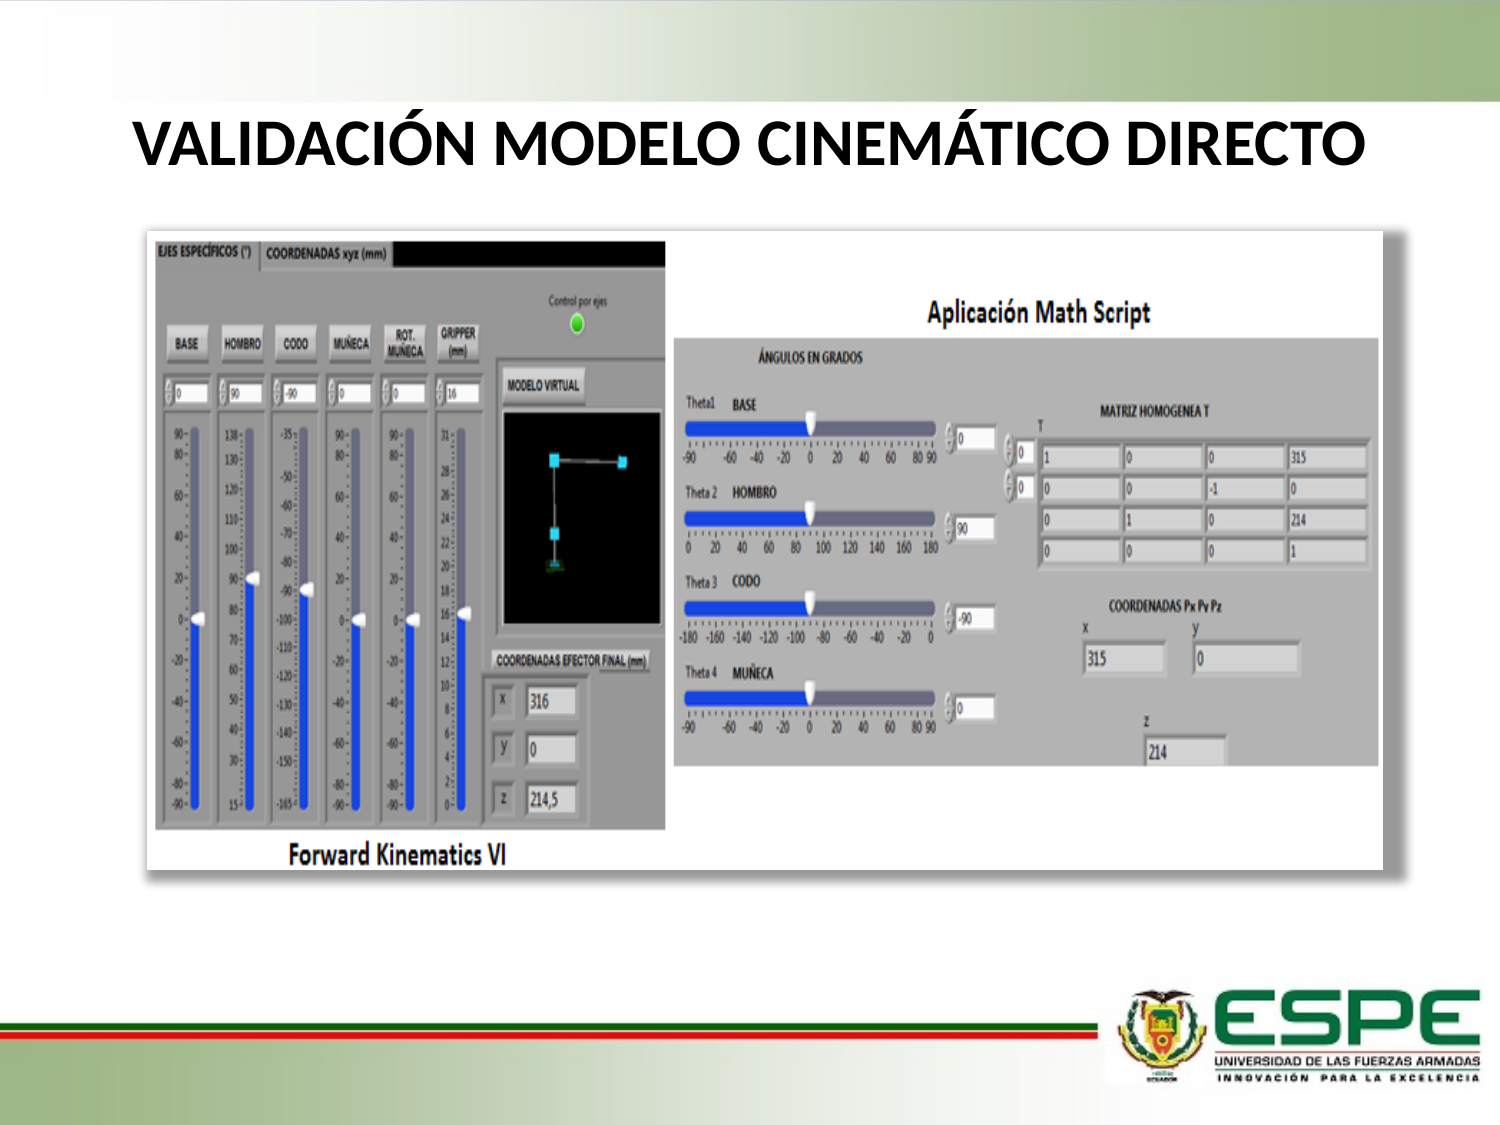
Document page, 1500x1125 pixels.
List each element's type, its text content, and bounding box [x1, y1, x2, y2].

title VALIDACIÓN MODELO CINEMÁTICO DIRECTO [75, 45, 1425, 233]
picture [0, 0, 1500, 1125]
